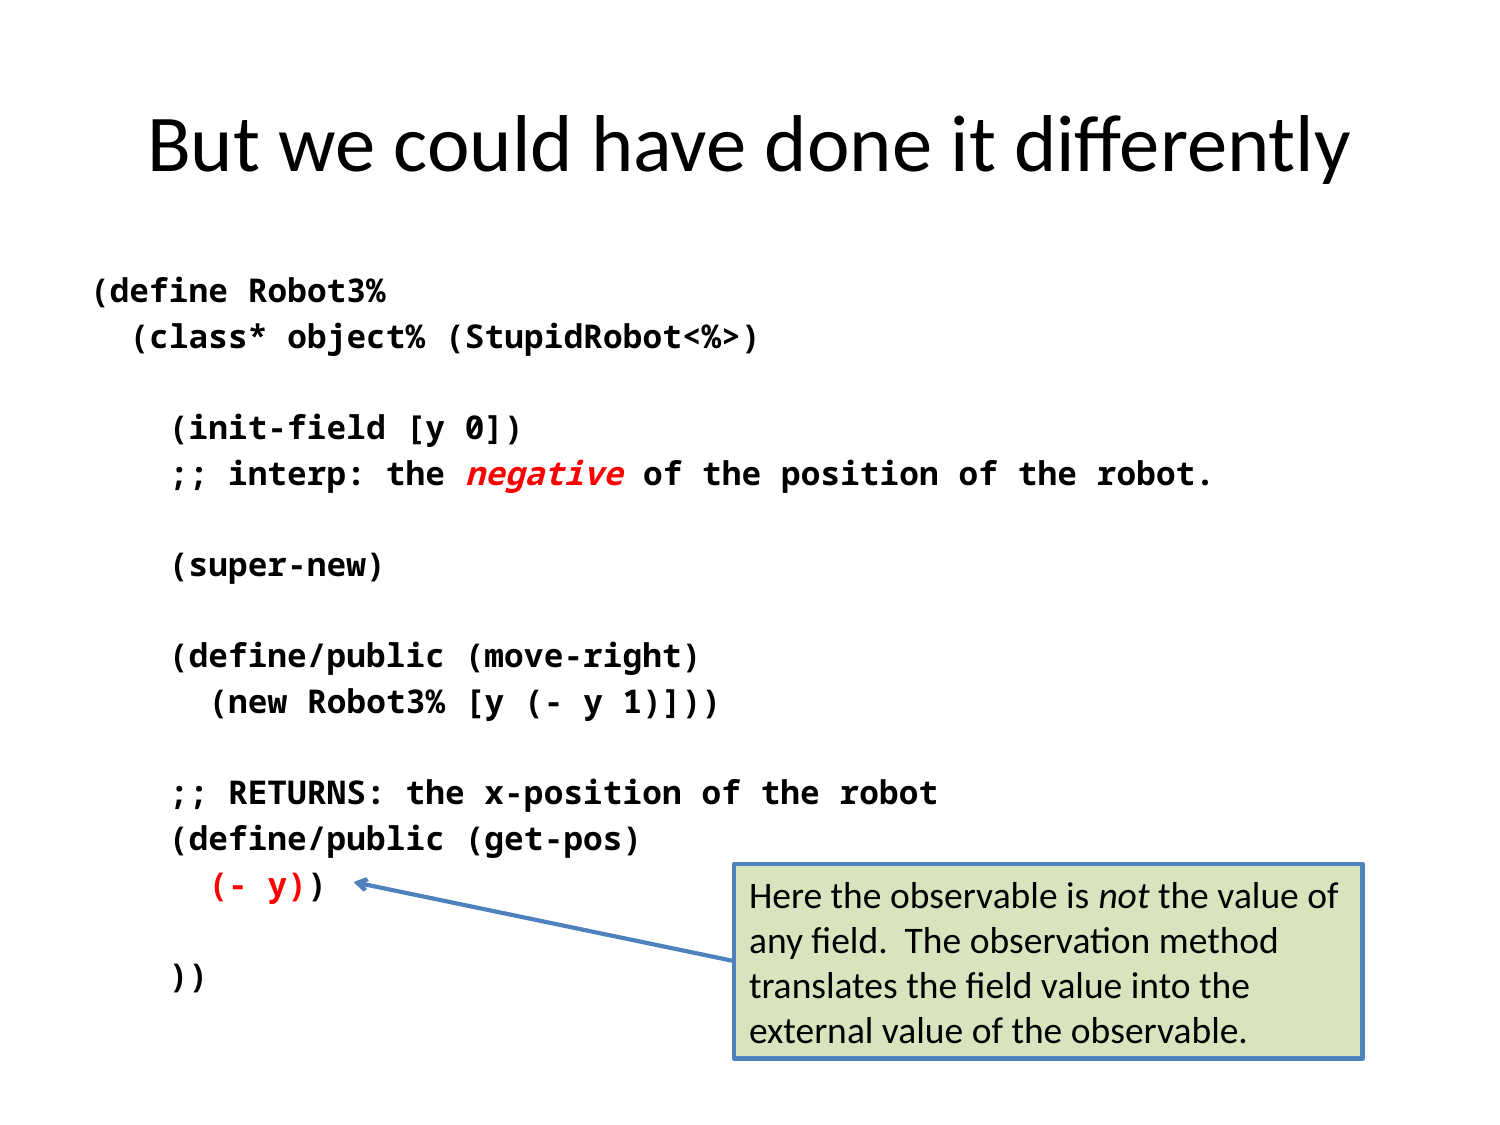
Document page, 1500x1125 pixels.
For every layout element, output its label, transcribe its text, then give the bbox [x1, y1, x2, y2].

list (define Robot3% (class* object% (StupidRobot<%>) (init-field [y 0]) ;; interp: the negative of the position of the robot. (super-new) (define/public (move-right) (new Robot3% [y (- y 1)])) ;; RETURNS: the x-position of the robot (define/public (get-pos) (- y)) )) [75, 262, 1425, 1005]
text_box Here the observable is not the value of any field. The observation method translates the field value into the external value of the observable. [732, 862, 1365, 1061]
title But we could have done it differently [75, 45, 1425, 233]
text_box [353, 881, 735, 963]
